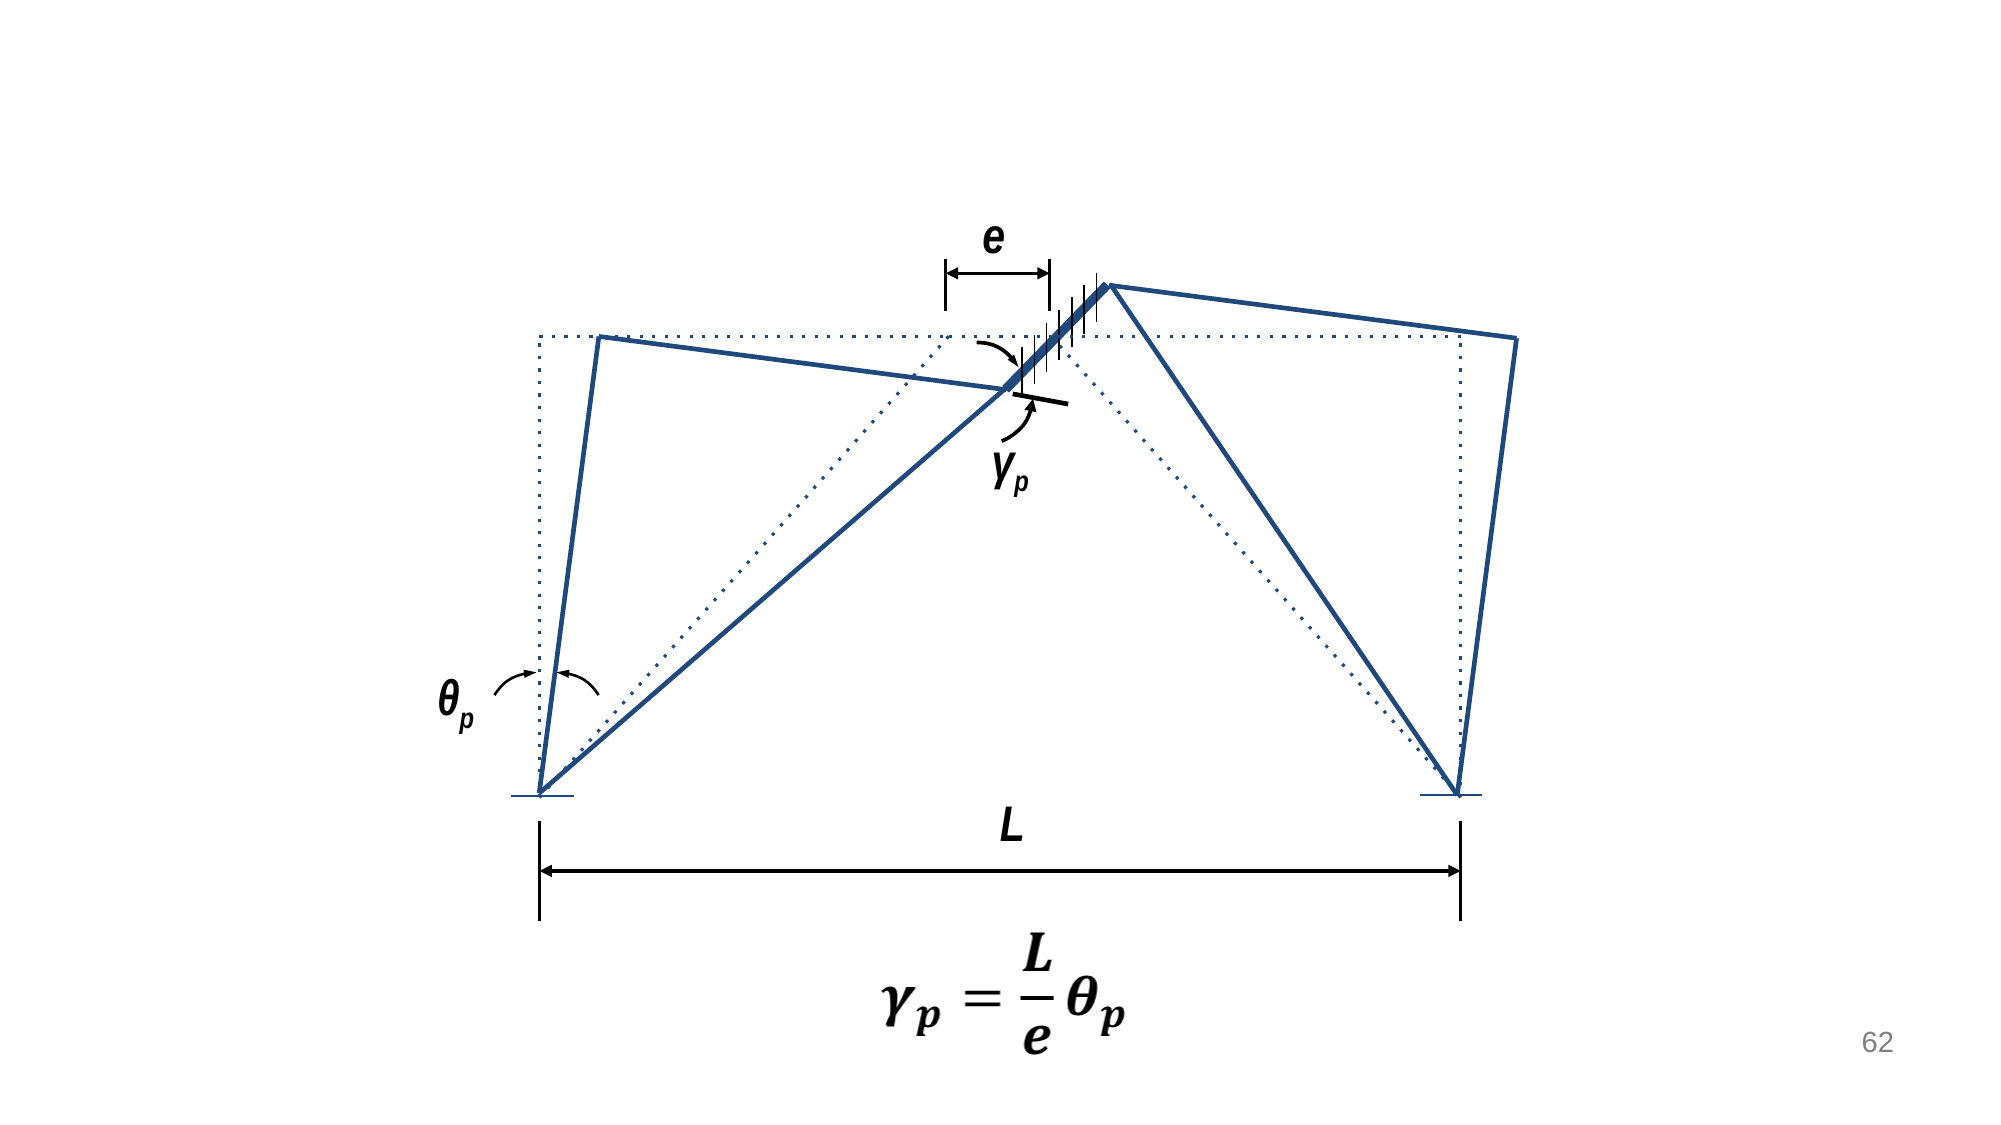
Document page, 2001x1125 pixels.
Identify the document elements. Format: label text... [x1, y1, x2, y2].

text_box [769, 1002, 1242, 1063]
slide_number 62 [1442, 1010, 1910, 1071]
text_box e [962, 196, 1025, 269]
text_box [411, 272, 1489, 994]
